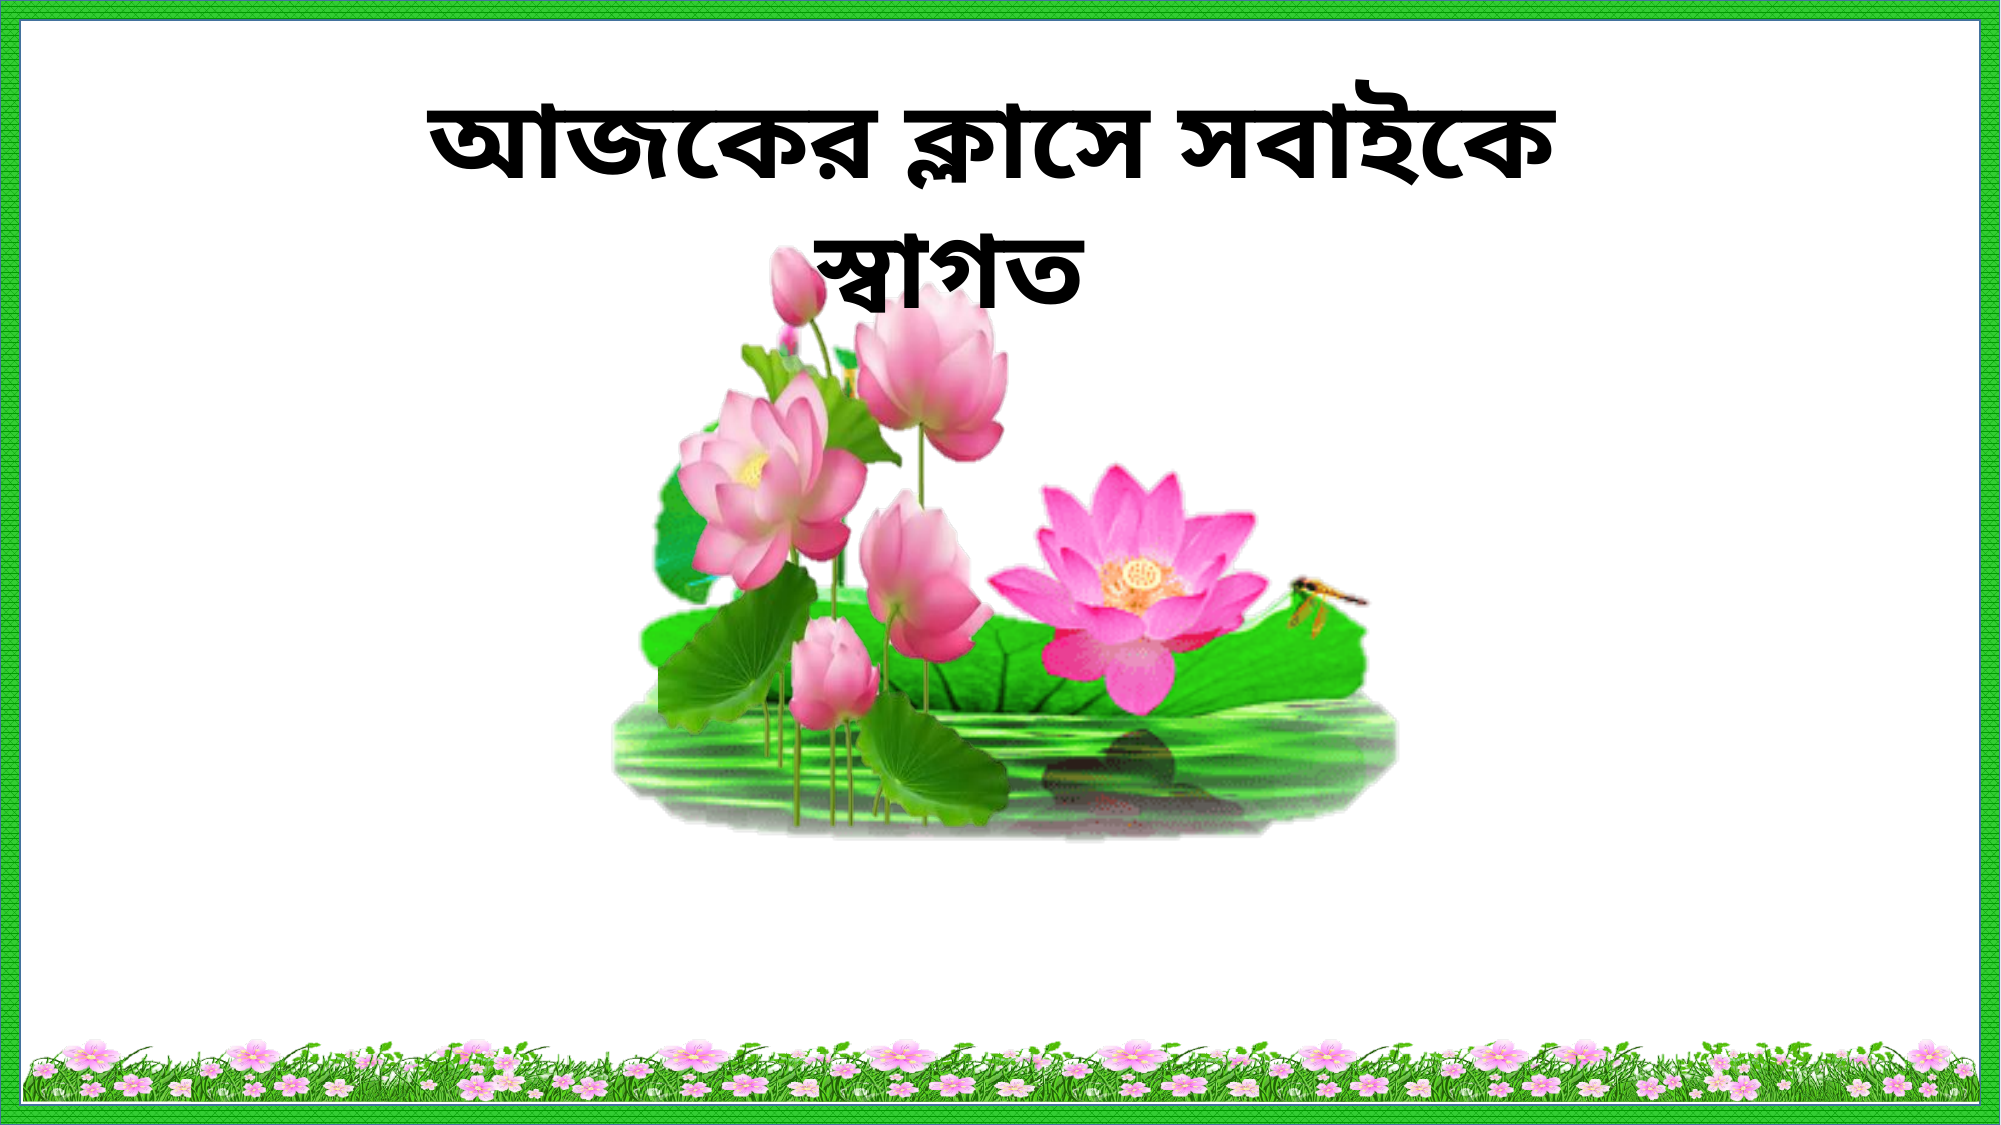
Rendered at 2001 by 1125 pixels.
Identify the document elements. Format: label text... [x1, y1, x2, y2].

text_box আজকের ক্লাসে সবাইকে স্বাগত [364, 63, 1619, 338]
picture [23, 202, 1980, 1102]
